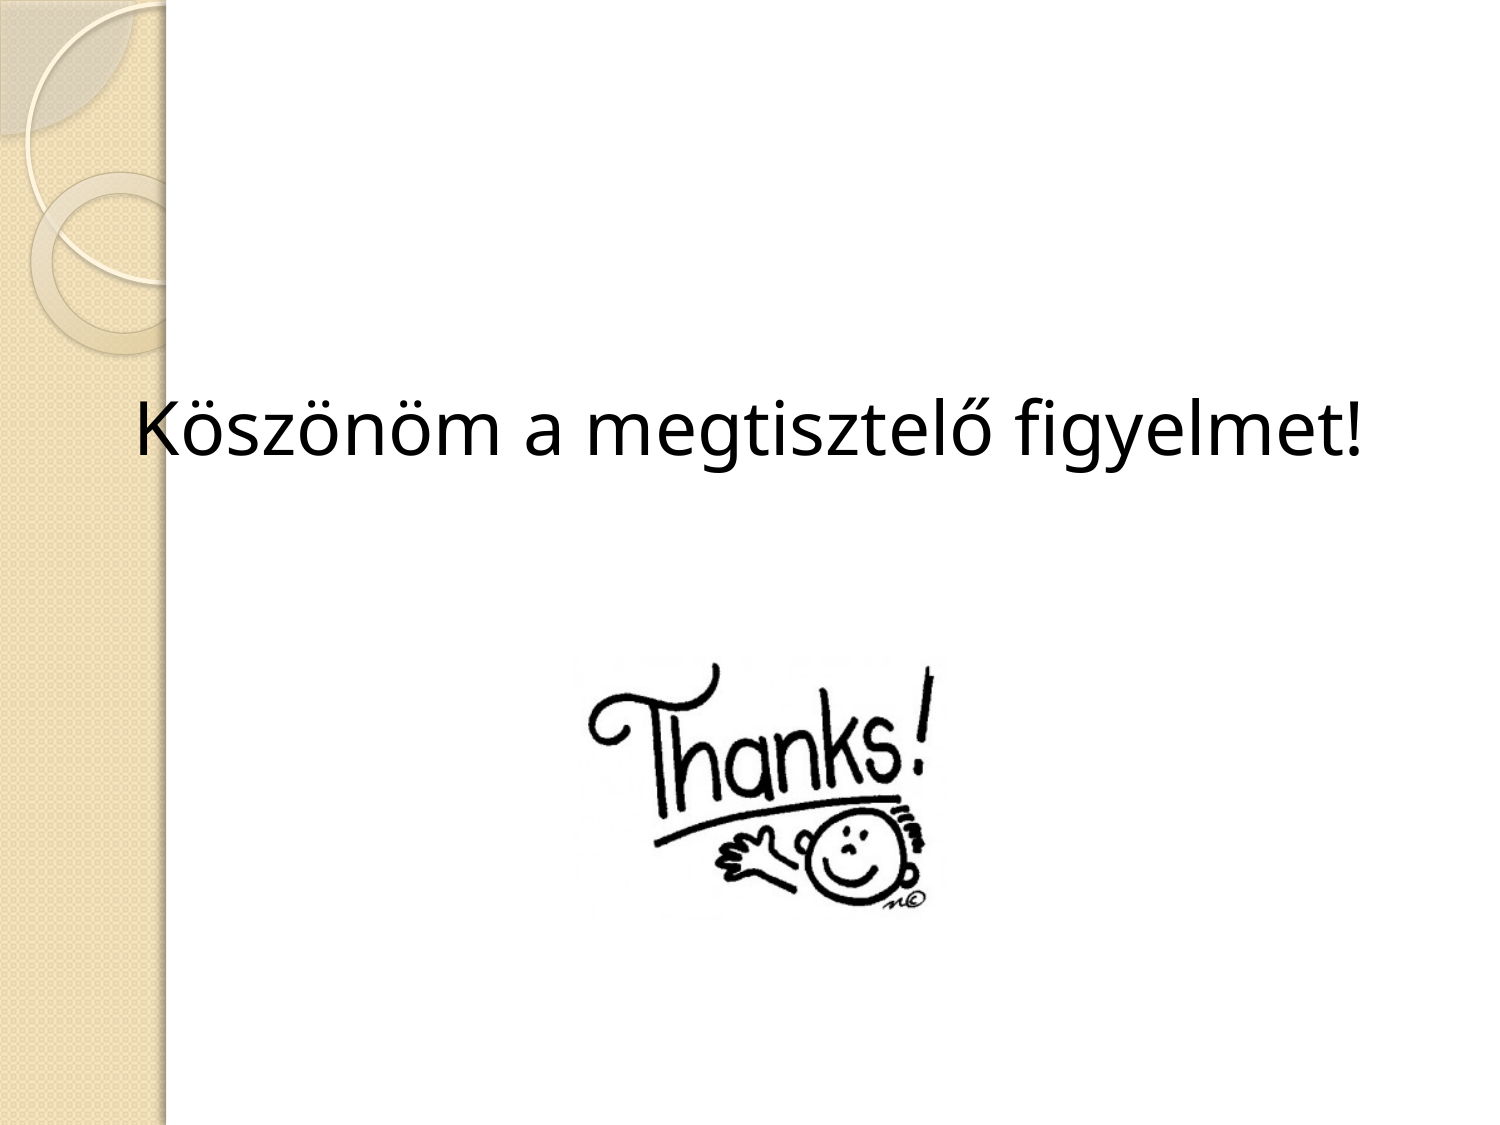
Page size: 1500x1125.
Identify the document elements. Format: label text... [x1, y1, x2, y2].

picture [572, 656, 948, 921]
list Köszönöm a megtisztelő figyelmet! [75, 373, 1425, 1005]
